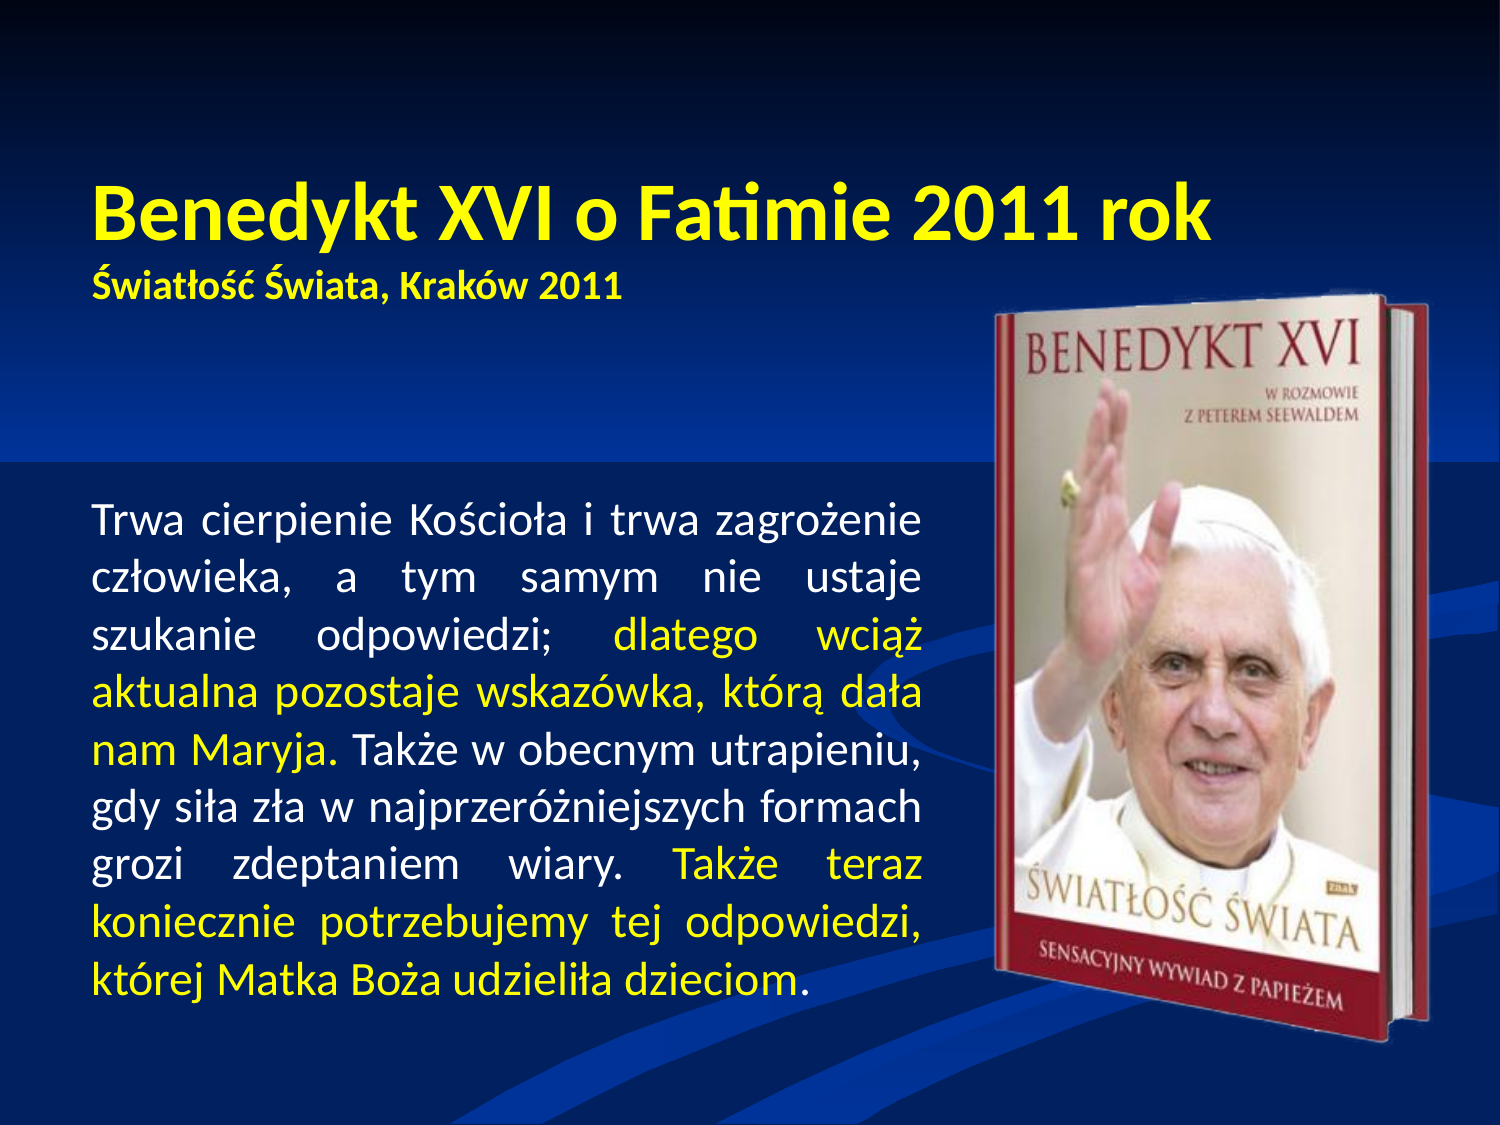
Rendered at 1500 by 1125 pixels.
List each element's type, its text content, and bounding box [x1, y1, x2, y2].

list Trwa cierpienie Kościoła i trwa zagrożenie człowieka, a tym samym nie ustaje szukanie odpowiedzi; dlatego wciąż aktualna pozostaje wskazówka, którą dała nam Maryja. Także w obecnym utrapieniu, gdy siła zła w najprzeróżniejszych formach grozi zdeptaniem wiary. Także teraz koniecznie potrzebujemy tej odpowiedzi, której Matka Boża udzieliła dzieciom. [76, 479, 940, 1048]
title Benedykt XVI o Fatimie 2011 rok Światłość Świata, Kraków 2011 [76, 138, 1353, 327]
picture [966, 280, 1471, 1059]
